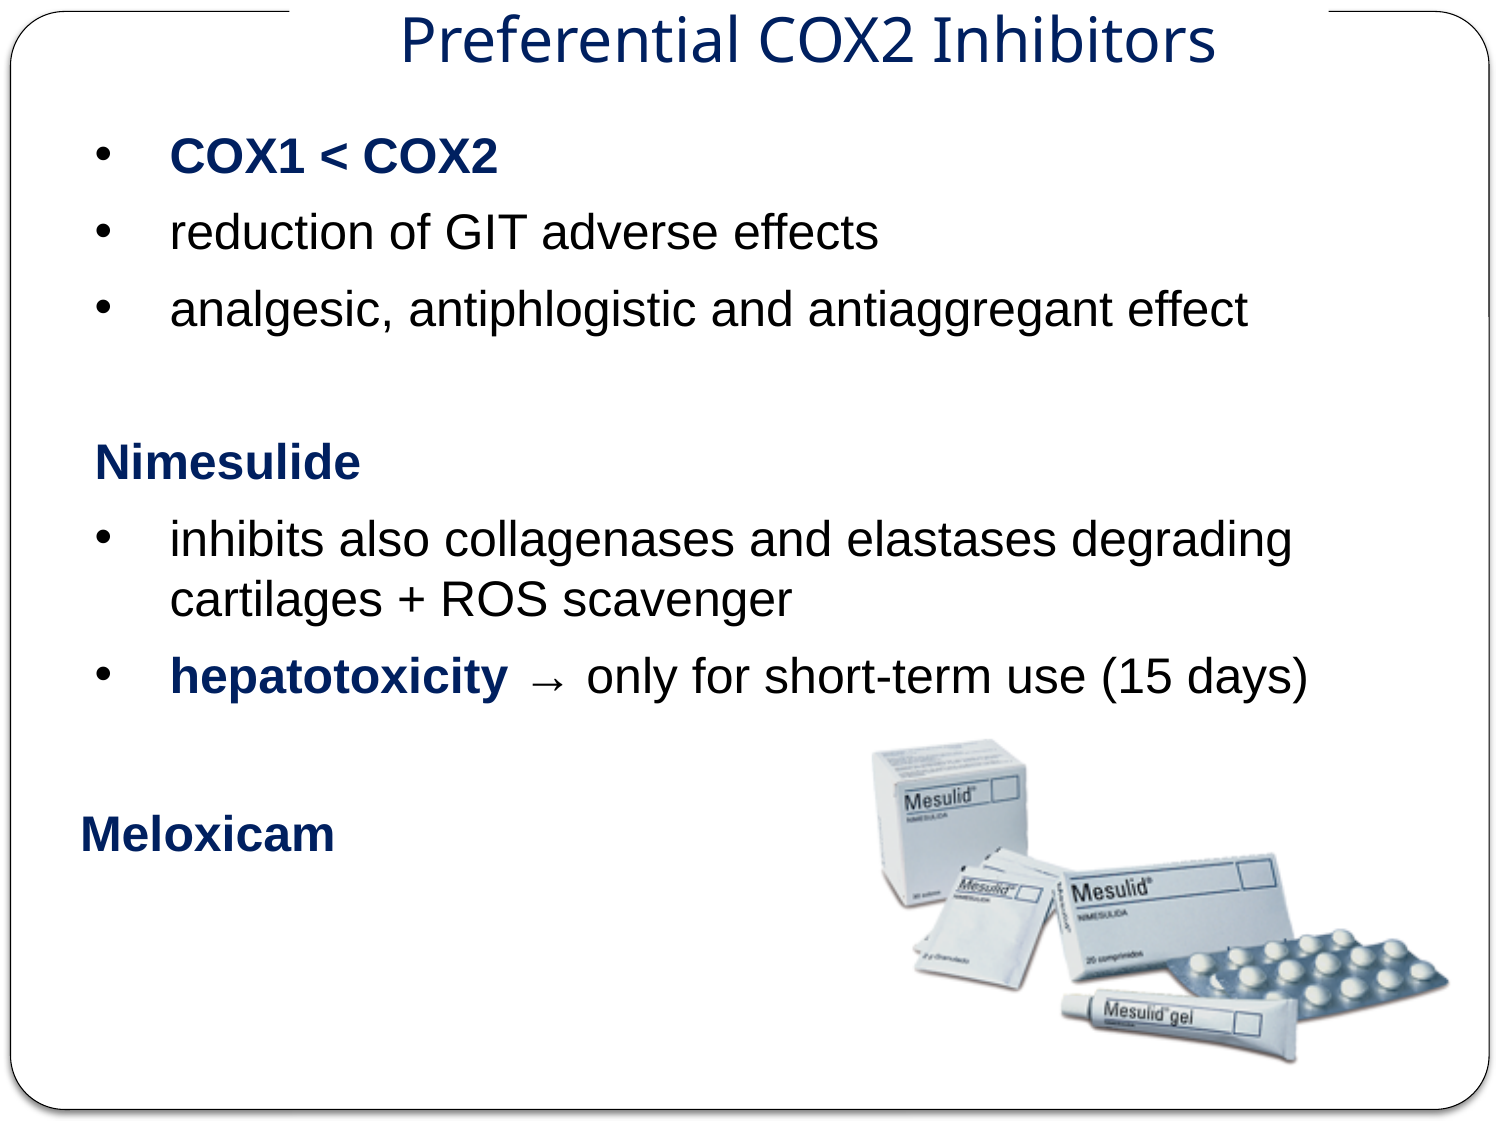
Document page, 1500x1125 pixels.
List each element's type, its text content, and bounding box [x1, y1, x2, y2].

title Preferential COX2 Inhibitors [289, 0, 1329, 90]
text_box COX1 < COX2 reduction of GIT adverse effects analgesic, antiphlogistic and antiaggregant effect Nimesulide inhibits also collagenases and elastases degrading cartilages + ROS scavenger hepatotoxicity → only for short-term use (15 days) Meloxicam [64, 108, 1355, 1038]
picture [867, 598, 1456, 1125]
